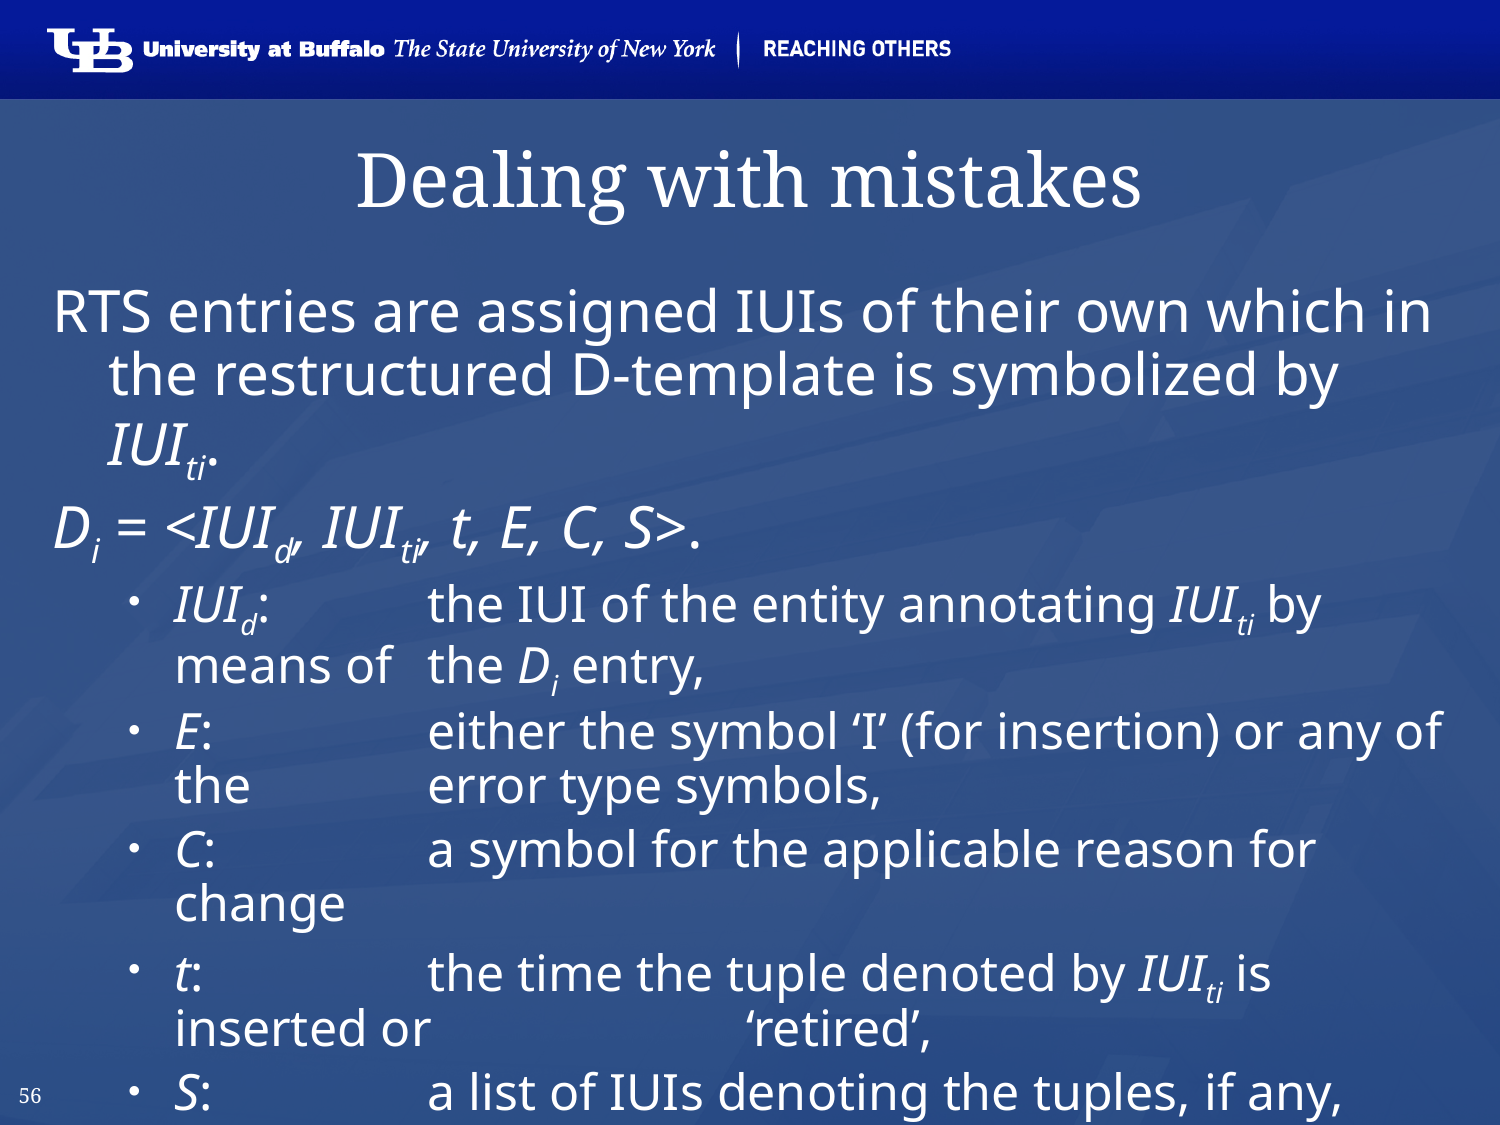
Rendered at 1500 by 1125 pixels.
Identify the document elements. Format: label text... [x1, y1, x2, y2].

list RTS entries are assigned IUIs of their own which in the restructured D-template is symbolized by IUIti. Di = <IUId, IUIti, t, E, C, S>. IUId: the IUI of the entity annotating IUIti by means of the Di entry, E: either the symbol ‘I’ (for insertion) or any of the error type symbols, C: a symbol for the applicable reason for change t: the time the tuple denoted by IUIti is inserted or ‘retired’, S: a list of IUIs denoting the tuples, if any, that replace the retired one. [37, 275, 1463, 1088]
picture [0, 0, 1500, 99]
title Dealing with mistakes [37, 125, 1463, 250]
